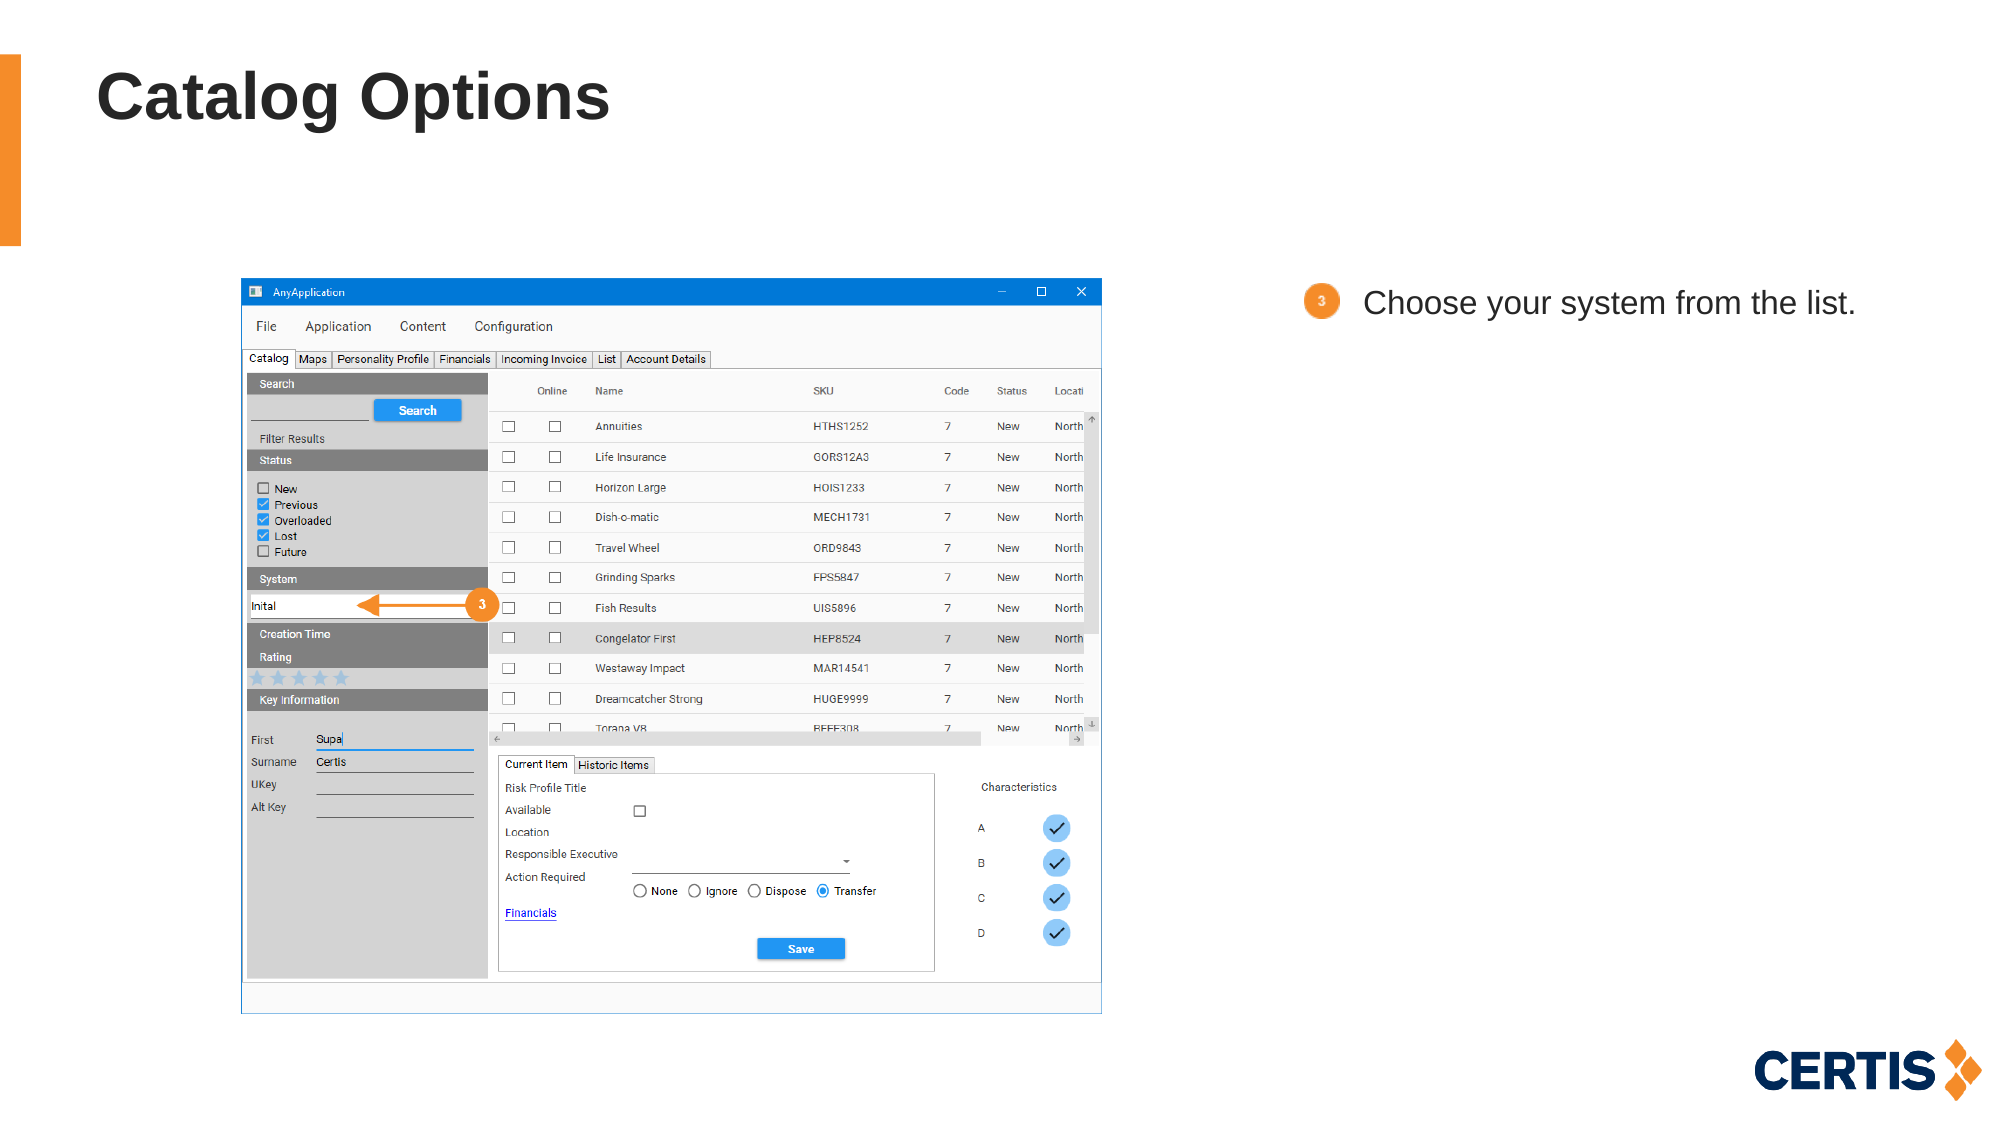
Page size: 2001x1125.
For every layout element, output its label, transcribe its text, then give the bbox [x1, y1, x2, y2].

picture [1304, 283, 1340, 319]
list Choose your system from the list. [1289, 278, 1918, 1014]
picture [1755, 1039, 1982, 1101]
picture [241, 278, 1102, 1014]
title Catalog Options [82, 54, 1918, 247]
